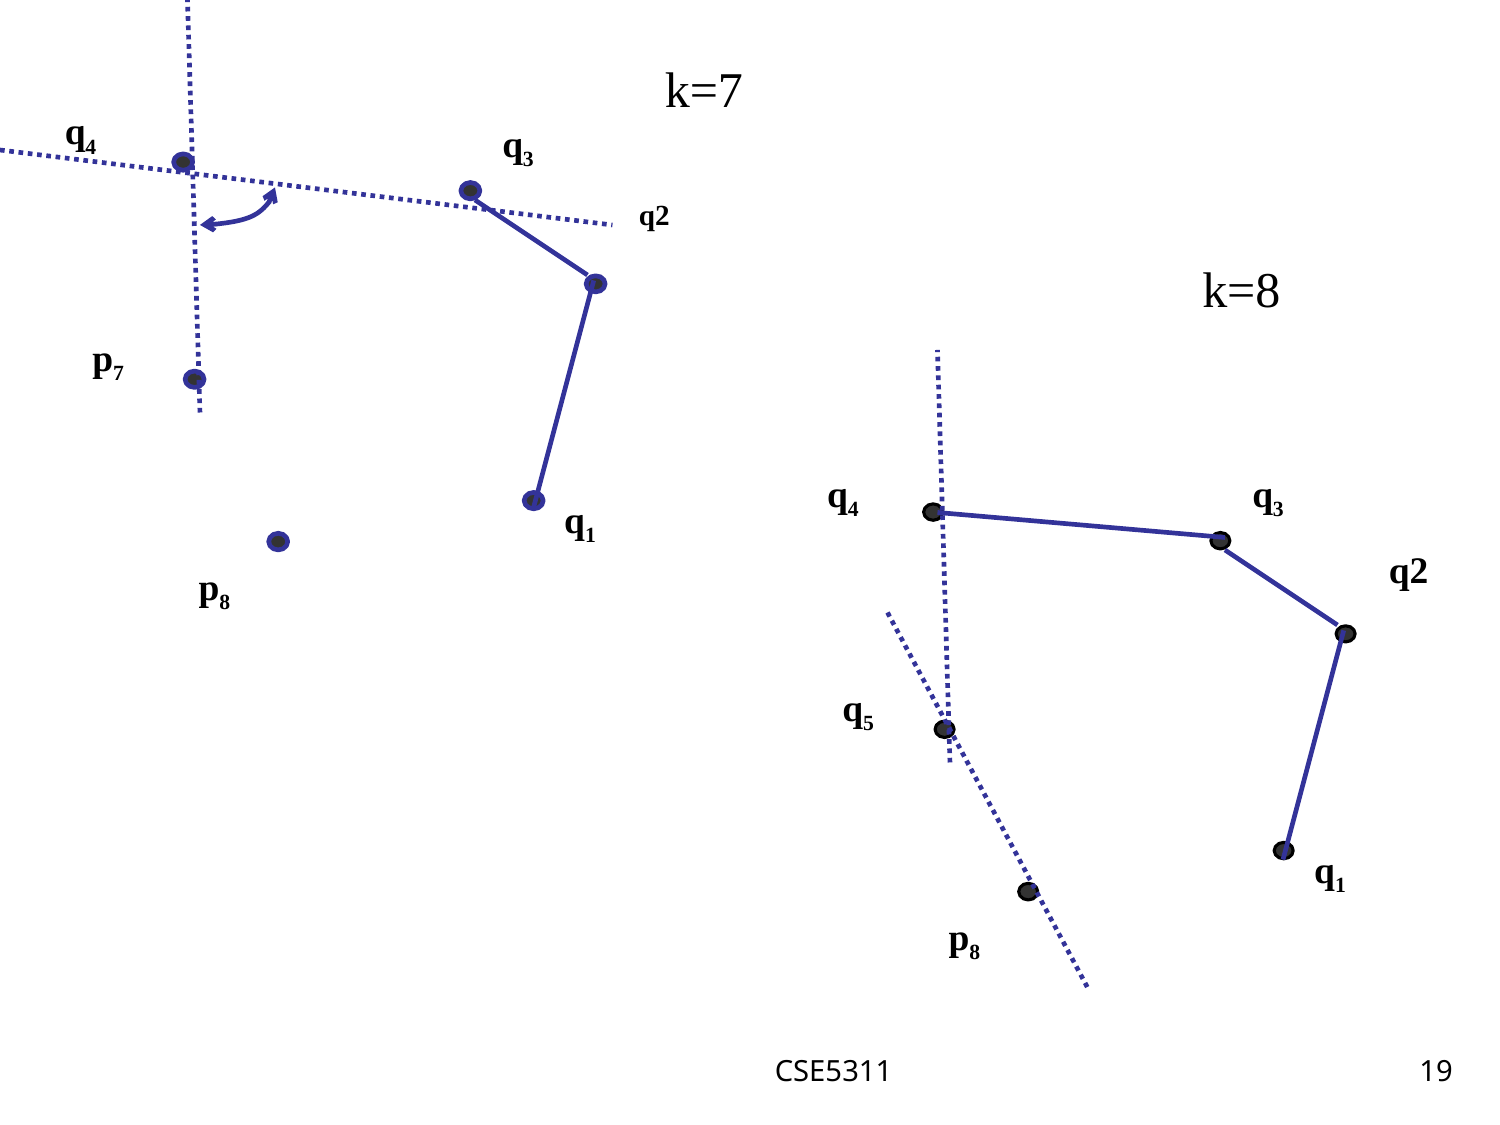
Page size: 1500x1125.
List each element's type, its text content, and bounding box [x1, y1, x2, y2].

text_box k=8 [1187, 249, 1300, 325]
text_box q4 [812, 462, 888, 545]
text_box [185, 371, 205, 388]
text_box [460, 182, 480, 199]
footer CSE5311 [599, 1023, 1076, 1100]
text_box [1210, 532, 1230, 549]
text_box q5 [827, 676, 903, 759]
text_box q4 [49, 99, 125, 182]
text_box [1018, 883, 1038, 900]
text_box p8 [183, 555, 259, 638]
text_box [1274, 842, 1294, 859]
text_box [268, 533, 288, 550]
text_box [586, 275, 606, 292]
text_box [524, 492, 544, 509]
text_box [1336, 625, 1356, 642]
text_box k=7 [650, 49, 763, 125]
text_box q2 [624, 188, 699, 271]
text_box q3 [1237, 462, 1313, 545]
text_box [923, 503, 942, 521]
text_box [173, 153, 192, 171]
text_box q1 [1299, 838, 1375, 921]
text_box q2 [1374, 538, 1449, 621]
text_box q3 [487, 112, 563, 195]
slide_number 19 [1154, 1023, 1468, 1100]
text_box [199, 187, 277, 232]
text_box p8 [933, 905, 1009, 988]
text_box q1 [549, 488, 625, 571]
text_box [935, 721, 955, 738]
text_box p7 [77, 326, 153, 409]
